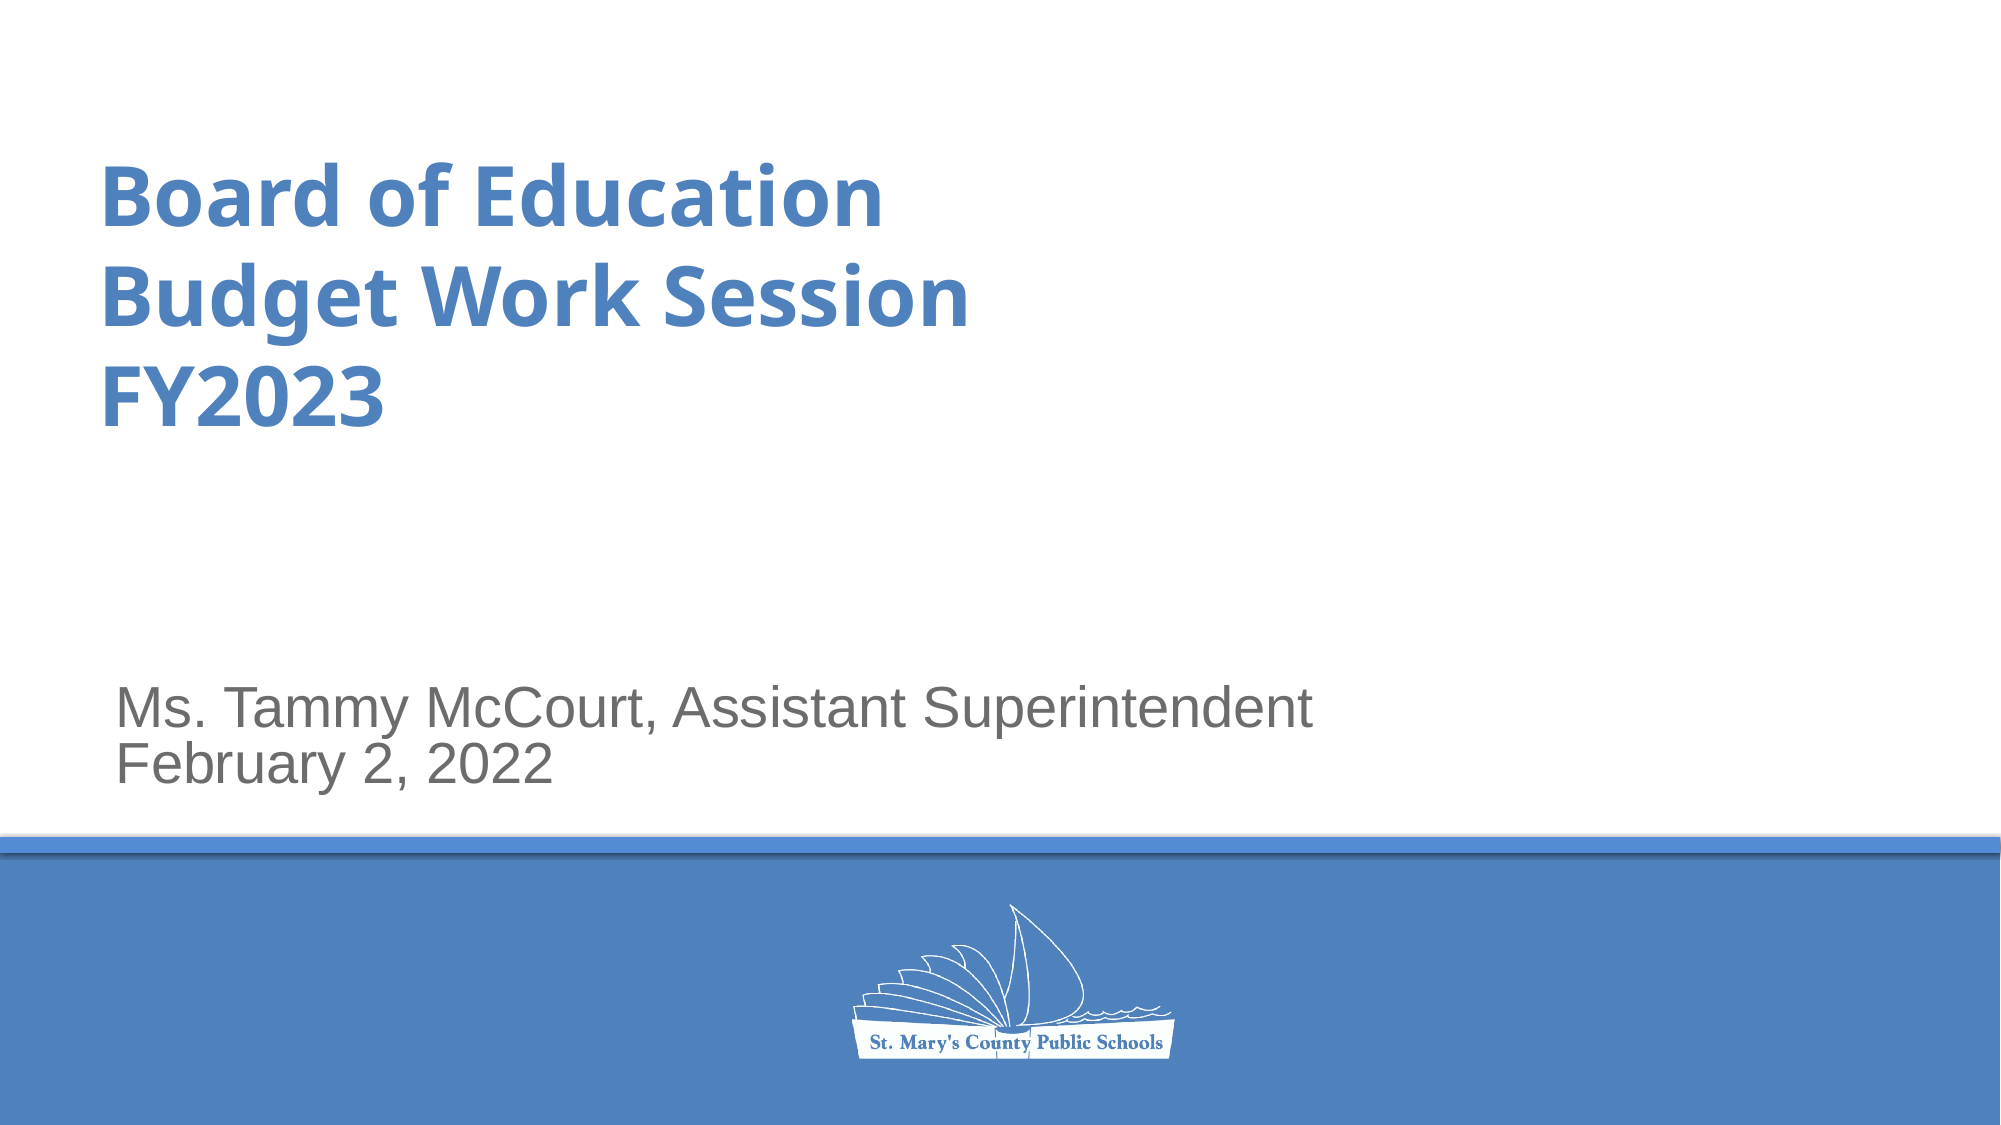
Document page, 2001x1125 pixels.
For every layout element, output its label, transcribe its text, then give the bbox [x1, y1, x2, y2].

subtitle Ms. Tammy McCourt, Assistant Superintendent February 2, 2022 [96, 585, 1684, 832]
picture [849, 900, 1175, 1063]
title Board of Education Budget Work Session FY2023 [83, 143, 1671, 418]
